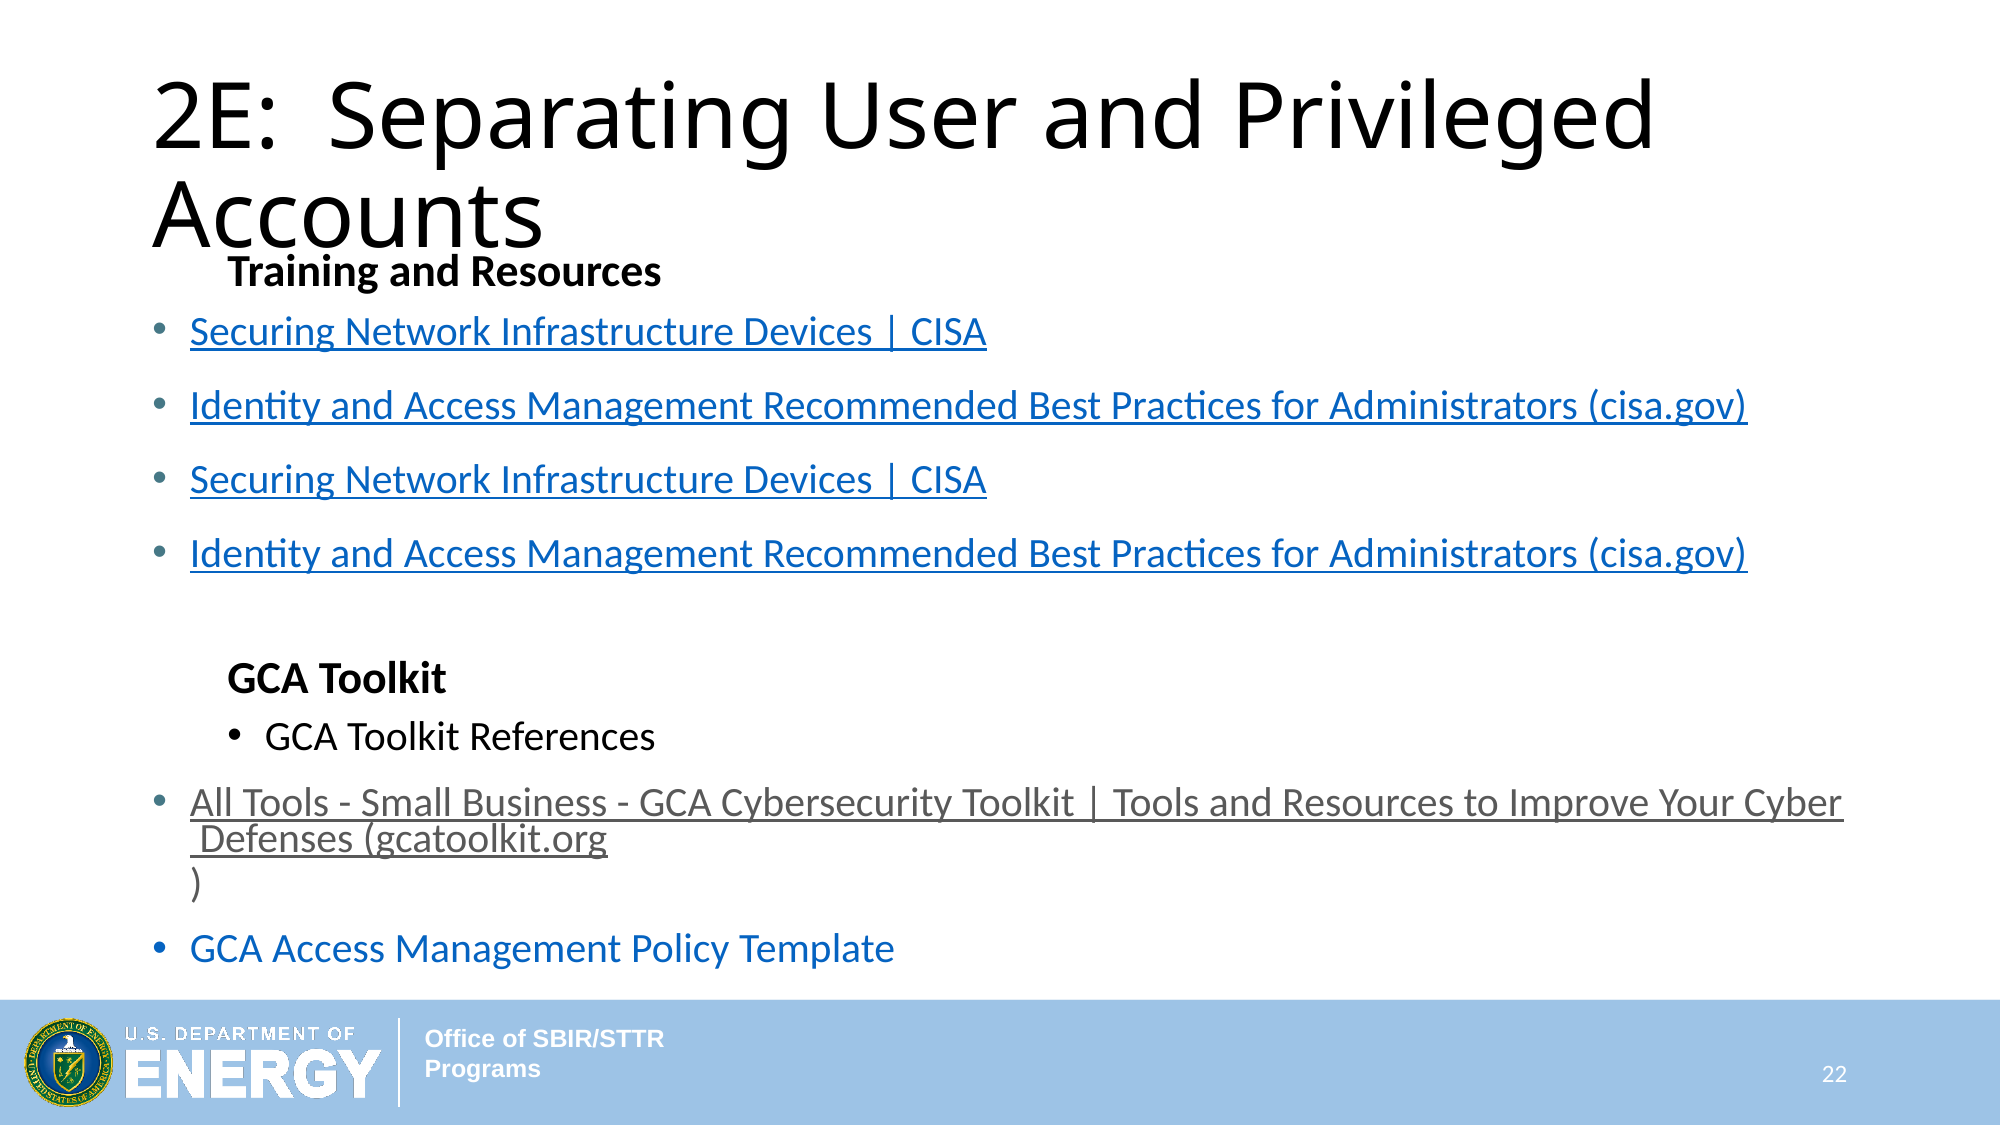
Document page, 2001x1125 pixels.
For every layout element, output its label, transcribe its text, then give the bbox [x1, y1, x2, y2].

picture [24, 1018, 382, 1107]
slide_number 22 [1412, 1042, 1863, 1103]
title 2E: Separating User and Privileged Accounts [137, 59, 1863, 239]
text_box Training and Resources Securing Network Infrastructure Devices | CISA Identity and Access Management Recommended Best Practices for Administrators (cisa.gov) Securing Network Infrastructure Devices | CISA Identity and Access Management Recommended Best Practices for Administrators (cisa.gov) GCA Toolkit GCA Toolkit References All Tools - Small Business - GCA Cybersecurity Toolkit | Tools and Resources to Improve Your Cyber Defenses (gcatoolkit.org) GCA Access Management Policy Template [137, 239, 1863, 952]
